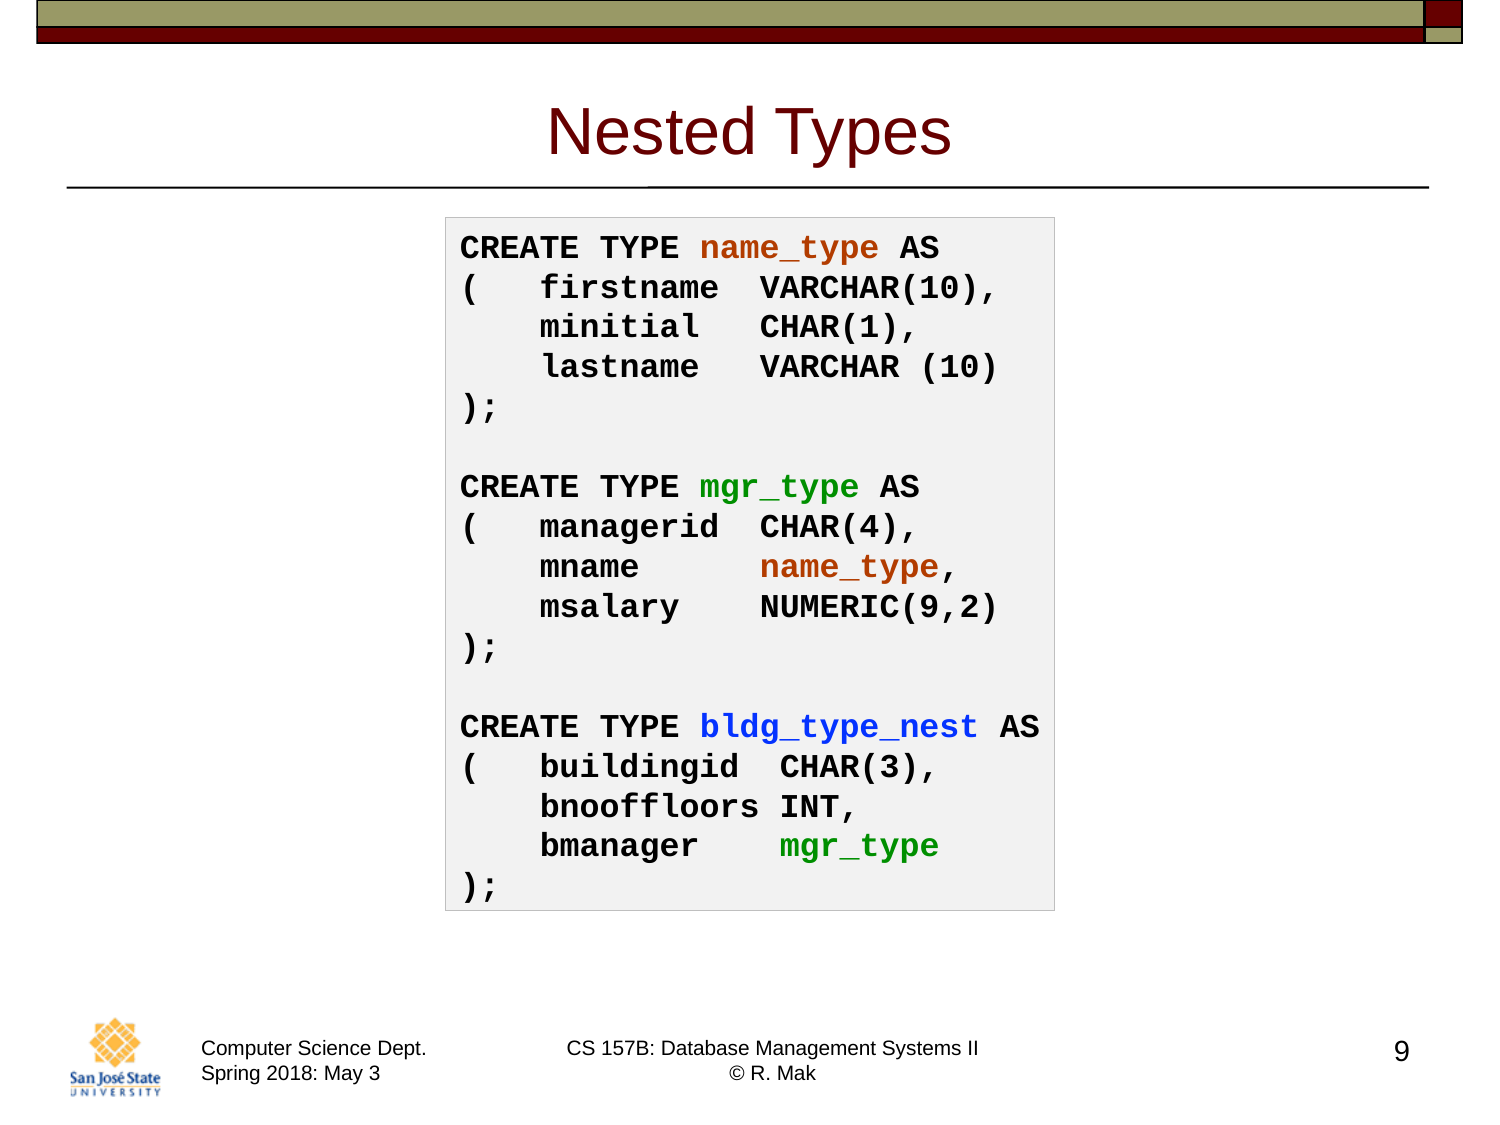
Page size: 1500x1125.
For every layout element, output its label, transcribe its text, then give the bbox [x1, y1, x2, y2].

slide_number 9 [1305, 1025, 1425, 1100]
text_box CREATE TYPE name_type AS ( firstname VARCHAR(10), minitial CHAR(1), lastname VARCHAR (10) ); CREATE TYPE mgr_type AS ( managerid CHAR(4), mname name_type, msalary NUMERIC(9,2) ); CREATE TYPE bldg_type_nest AS ( buildingid CHAR(3), bnooffloors INT, bmanager mgr_type ); [445, 217, 1055, 911]
title Nested Types [75, 67, 1425, 175]
picture [60, 1012, 166, 1112]
